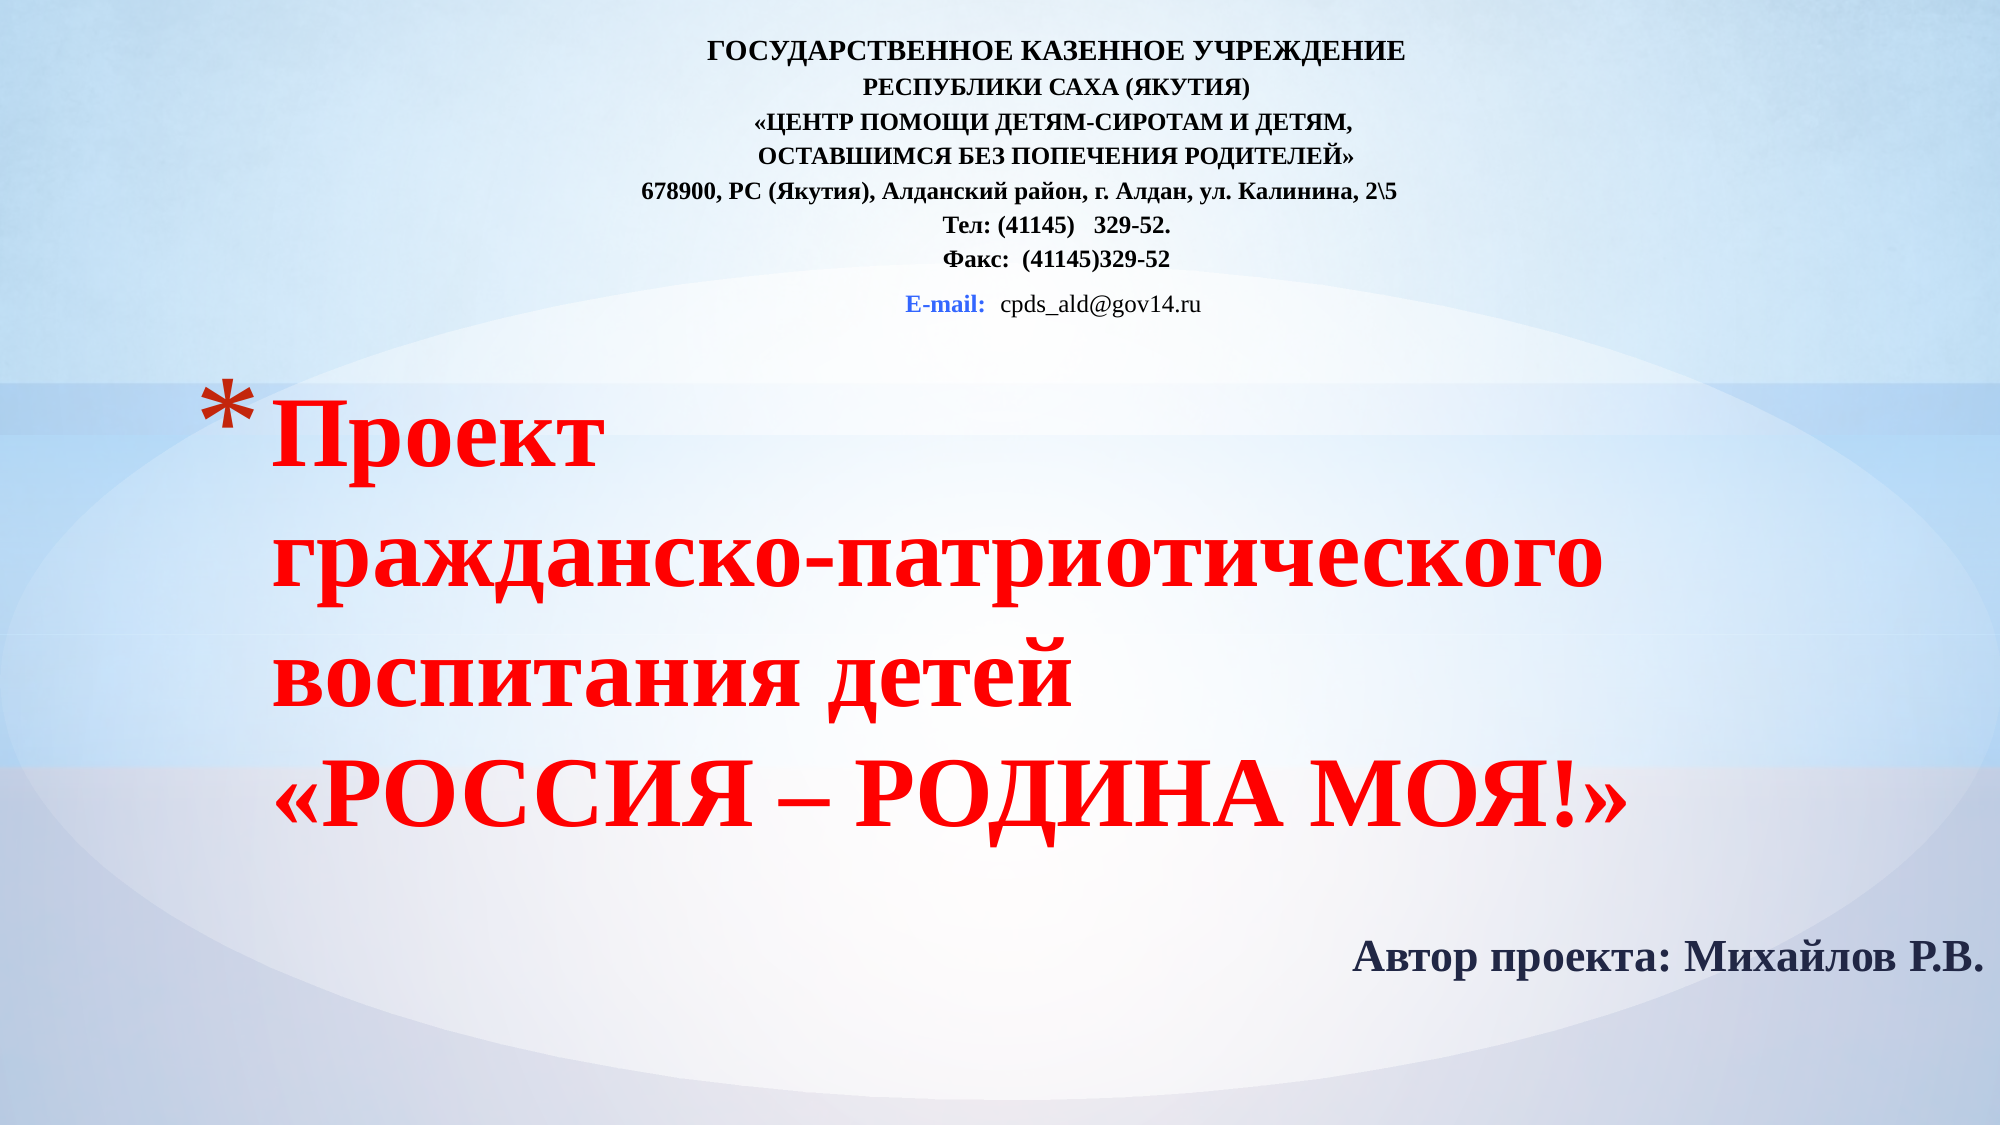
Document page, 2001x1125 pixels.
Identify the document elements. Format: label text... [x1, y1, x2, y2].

subtitle Автор проекта: Михайлов Р.В. [1291, 918, 2000, 1125]
text_box ГОСУДАРСТВЕННОЕ КАЗЕННОЕ УЧРЕЖДЕНИЕ РЕСПУБЛИКИ САХА (ЯКУТИЯ) «ЦЕНТР ПОМОЩИ ДЕТЯМ-СИРОТАМ И ДЕТЯМ, ОСТАВШИМСЯ БЕЗ ПОПЕЧЕНИЯ РОДИТЕЛЕЙ» 678900, РС (Якутия), Алданский район, г. Алдан, ул. Калинина, 2\5 Тел: (41145) 329-52. Факс: (41145)329-52 E-mail: cpds_ald@gov14.ru [39, 18, 2000, 327]
title Проект гражданско-патриотического воспитания детей «РОССИЯ – РОДИНА МОЯ!» [151, 359, 1865, 798]
